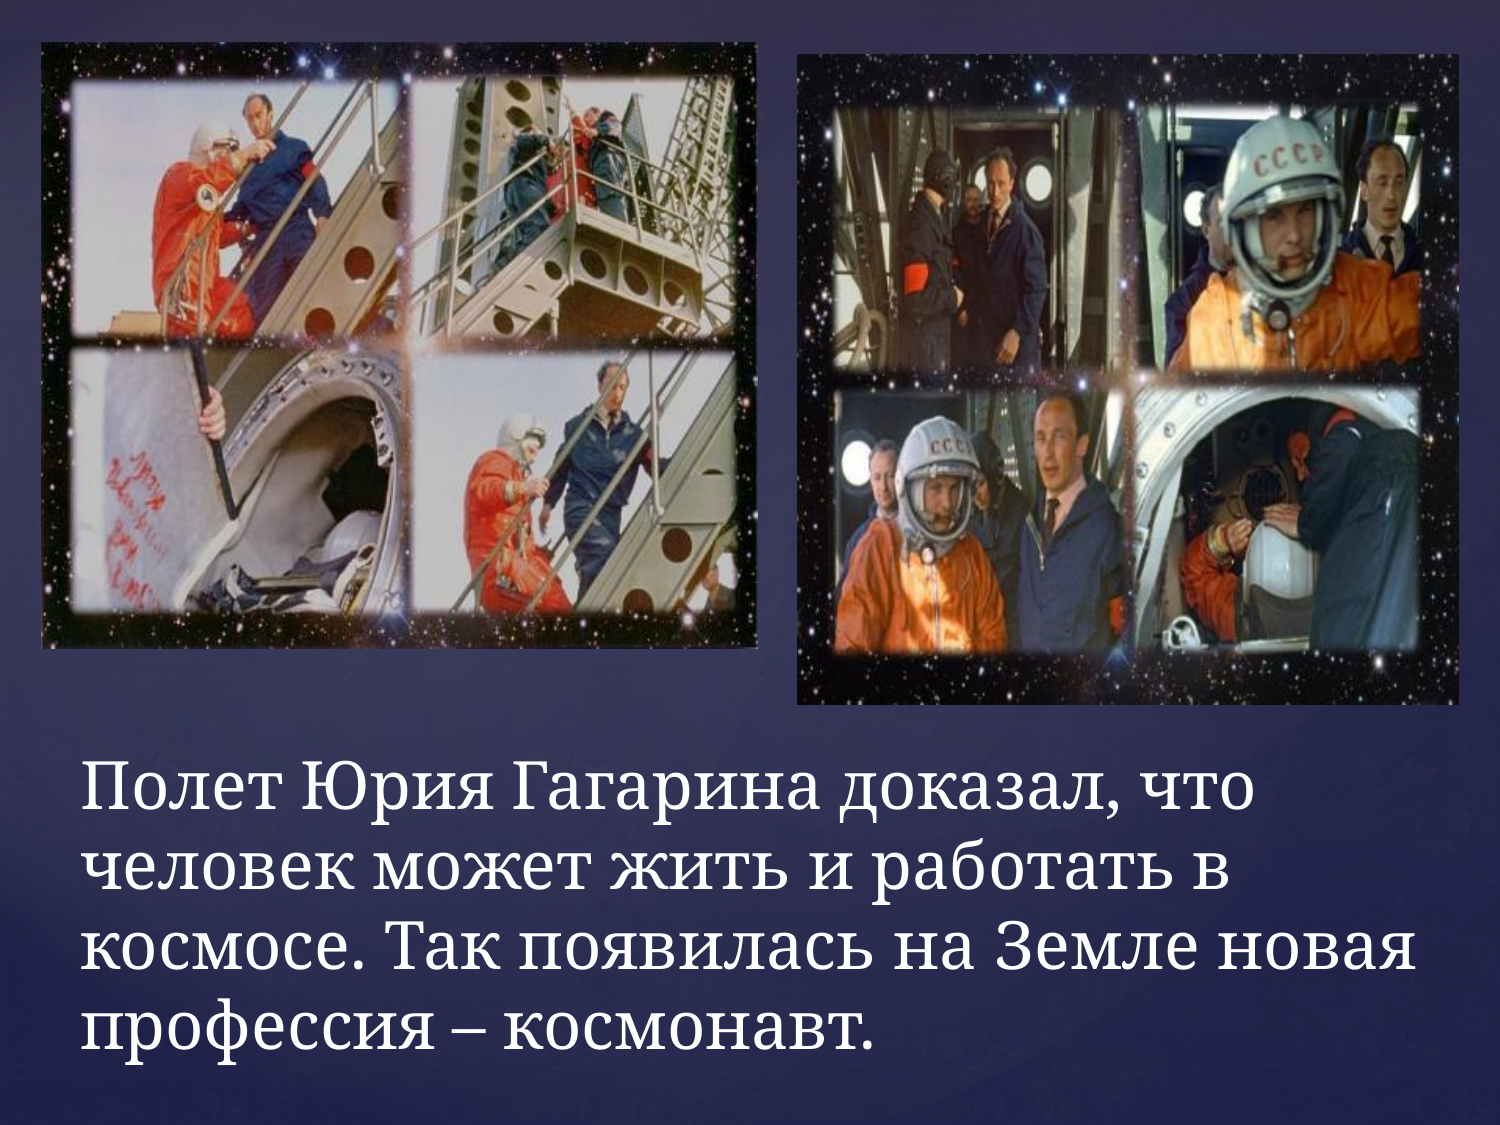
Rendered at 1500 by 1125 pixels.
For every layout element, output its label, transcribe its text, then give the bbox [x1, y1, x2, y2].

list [40, 42, 759, 650]
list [796, 54, 1460, 705]
title Полет Юрия Гагарина доказал, что человек может жить и работать в космосе. Так появилась на Земле новая профессия – космонавт. [64, 751, 1447, 1071]
